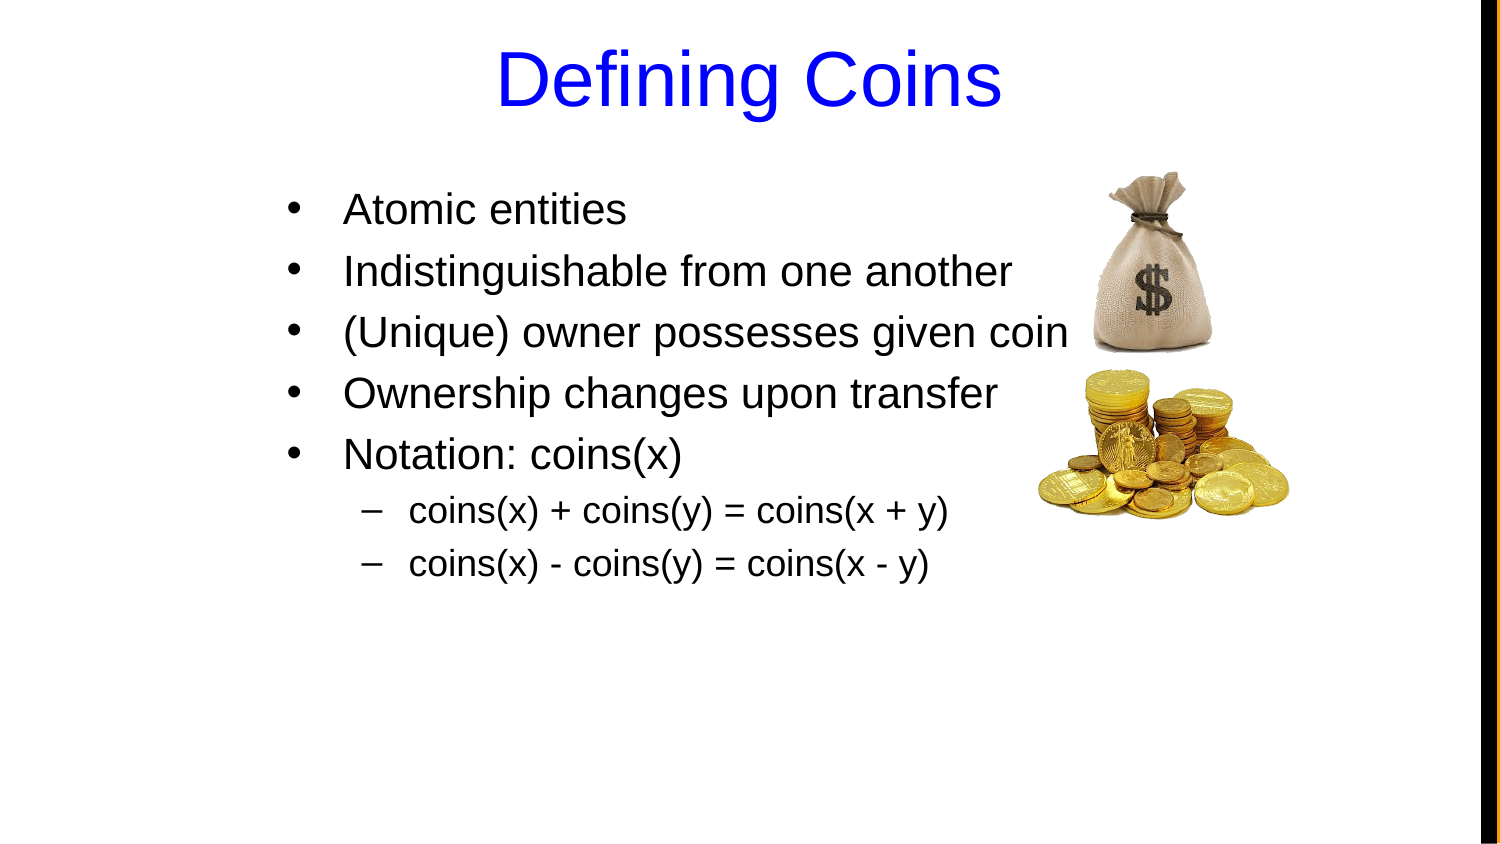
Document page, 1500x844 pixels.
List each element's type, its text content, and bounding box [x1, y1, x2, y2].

text_box Defining Coins [187, 9, 1313, 141]
text_box Atomic entities Indistinguishable from one another (Unique) owner possesses given coin Ownership changes upon transfer Notation: coins(x) coins(x) + coins(y) = coins(x + y) coins(x) - coins(y) = coins(x - y) [271, 112, 1266, 797]
picture [1034, 159, 1290, 521]
